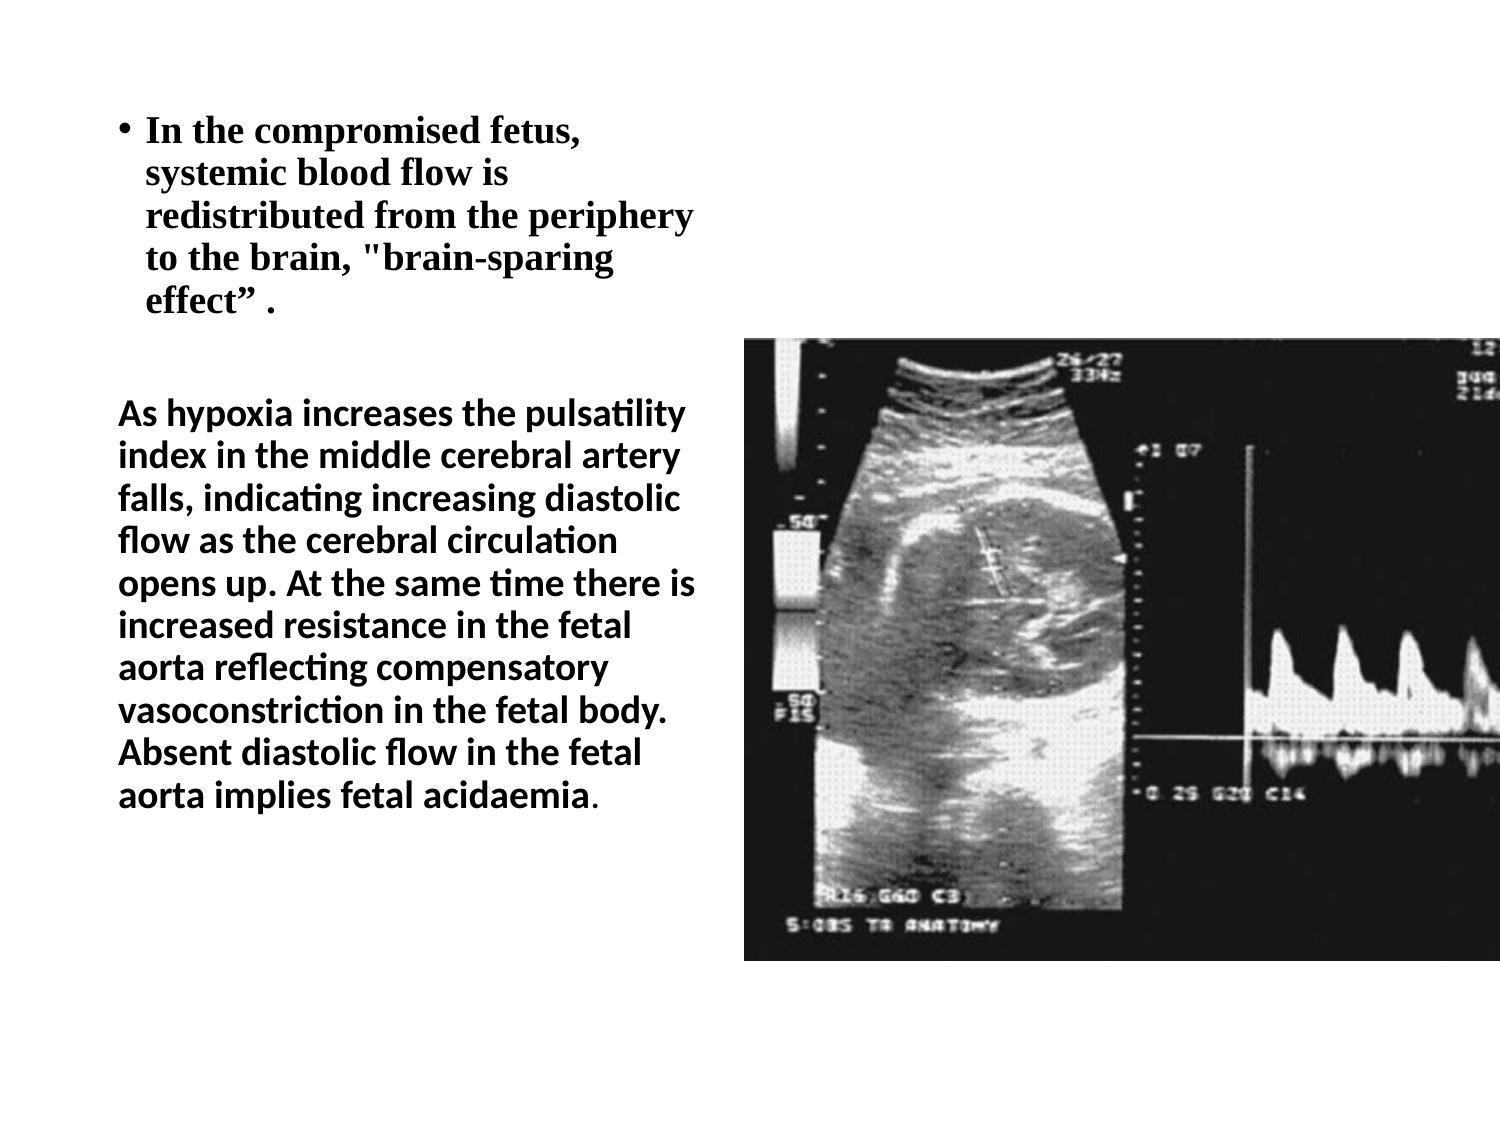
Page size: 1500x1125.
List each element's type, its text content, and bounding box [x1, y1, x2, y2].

list In the compromised fetus, systemic blood flow is redistributed from the periphery to the brain, "brain-sparing effect” . As hypoxia increases the pulsatility index in the middle cerebral artery falls, indicating increasing diastolic flow as the cerebral circulation opens up. At the same time there is increased resistance in the fetal aorta reflecting compensatory vasoconstriction in the fetal body. Absent diastolic flow in the fetal aorta implies fetal acidaemia. [103, 101, 733, 835]
picture [744, 337, 1500, 961]
